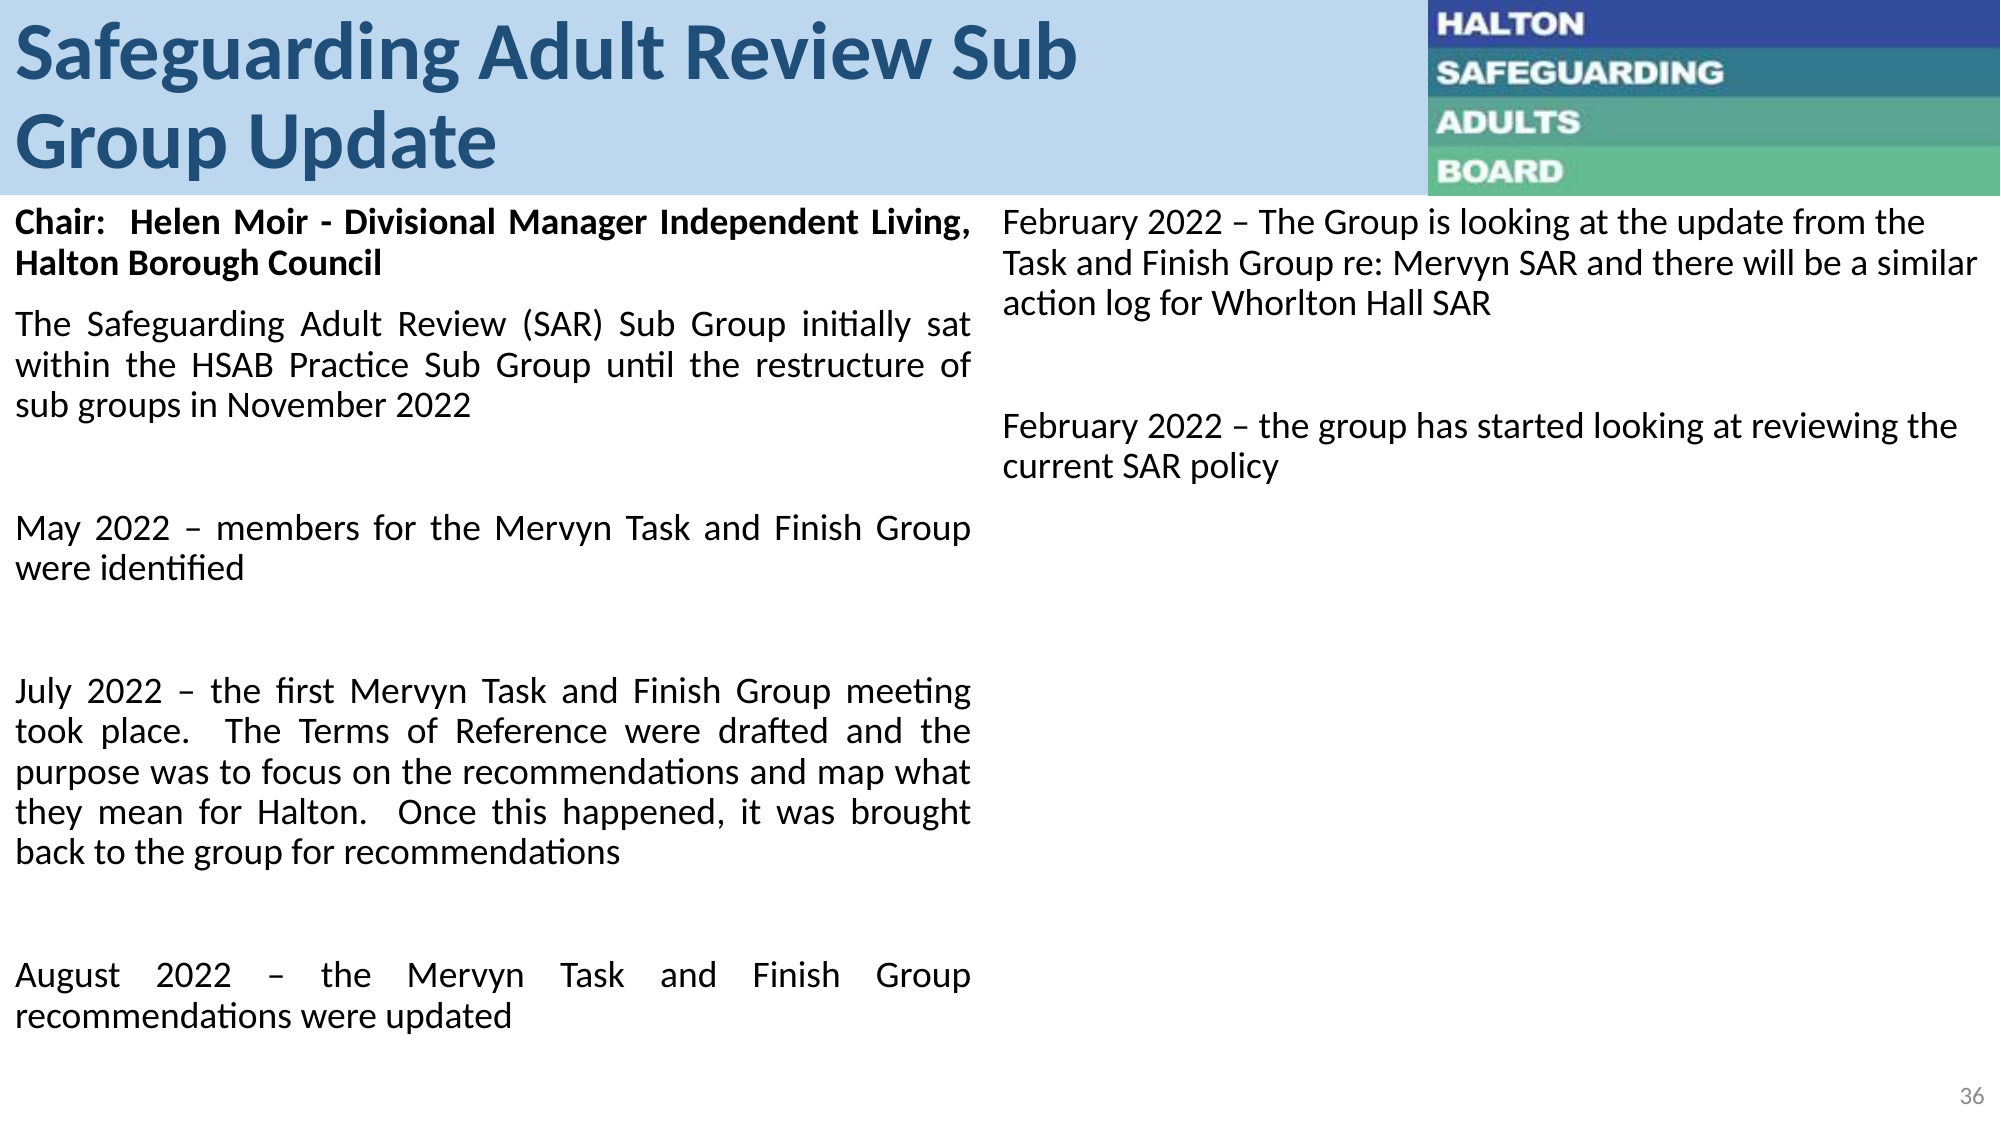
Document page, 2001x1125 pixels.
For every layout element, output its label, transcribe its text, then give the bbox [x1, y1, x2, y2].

list February 2022 – The Group is looking at the update from the Task and Finish Group re: Mervyn SAR and there will be a similar action log for Whorlton Hall SAR February 2022 – the group has started looking at reviewing the current SAR policy [987, 195, 2000, 1125]
title Safeguarding Adult Review Sub Group Update [0, 0, 1428, 195]
slide_number 36 [1943, 1065, 2000, 1125]
picture [1428, 0, 2000, 196]
list Chair: Helen Moir - Divisional Manager Independent Living, Halton Borough Council The Safeguarding Adult Review (SAR) Sub Group initially sat within the HSAB Practice Sub Group until the restructure of sub groups in November 2022 May 2022 – members for the Mervyn Task and Finish Group were identified July 2022 – the first Mervyn Task and Finish Group meeting took place. The Terms of Reference were drafted and the purpose was to focus on the recommendations and map what they mean for Halton. Once this happened, it was brought back to the group for recommendations August 2022 – the Mervyn Task and Finish Group recommendations were updated [0, 195, 987, 1125]
